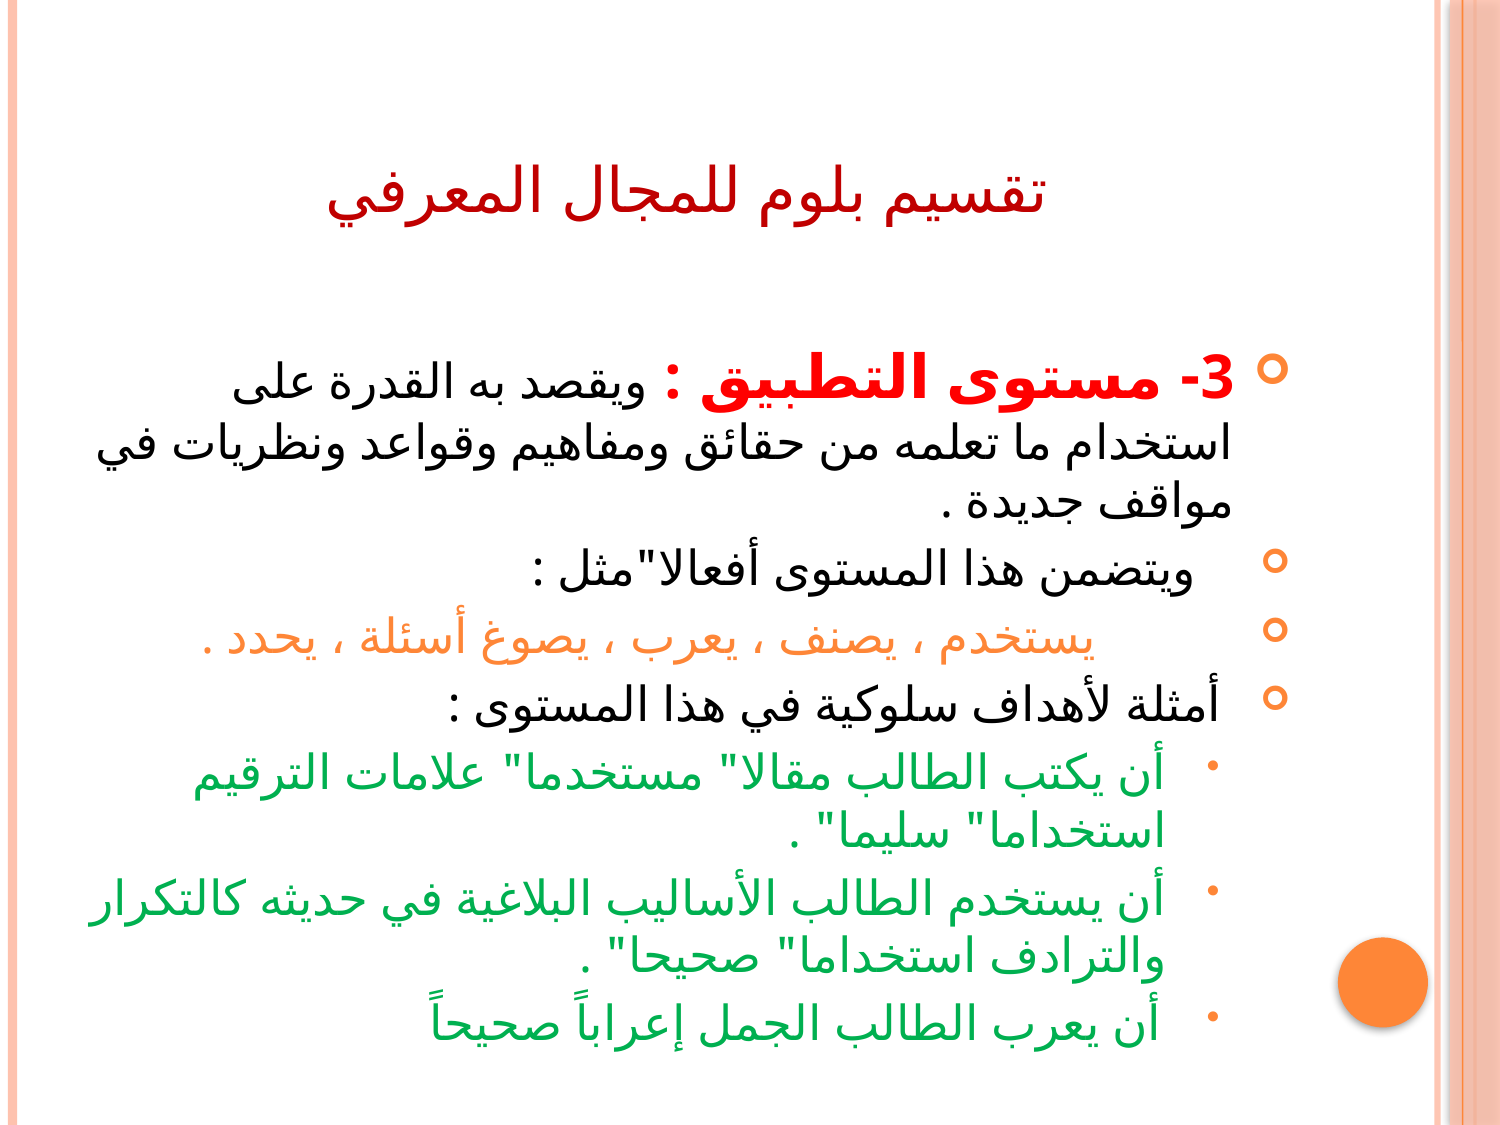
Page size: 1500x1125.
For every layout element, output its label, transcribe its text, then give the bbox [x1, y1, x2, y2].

list 3- مستوى التطبيق : ويقصد به القدرة على استخدام ما تعلمه من حقائق ومفاهيم وقواعد ونظريات في مواقف جديدة . ويتضمن هذا المستوى أفعالا"مثل : يستخدم ، يصنف ، يعرب ، يصوغ أسئلة ، يحدد . أمثلة لأهداف سلوكية في هذا المستوى : أن يكتب الطالب مقالا" مستخدما" علامات الترقيم استخداما" سليما" . أن يستخدم الطالب الأساليب البلاغية في حديثه كالتكرار والترادف استخداما" صحيحا" . أن يعرب الطالب الجمل إعراباً صحيحاً [75, 262, 1300, 1062]
title تقسيم بلوم للمجال المعرفي [75, 45, 1300, 233]
